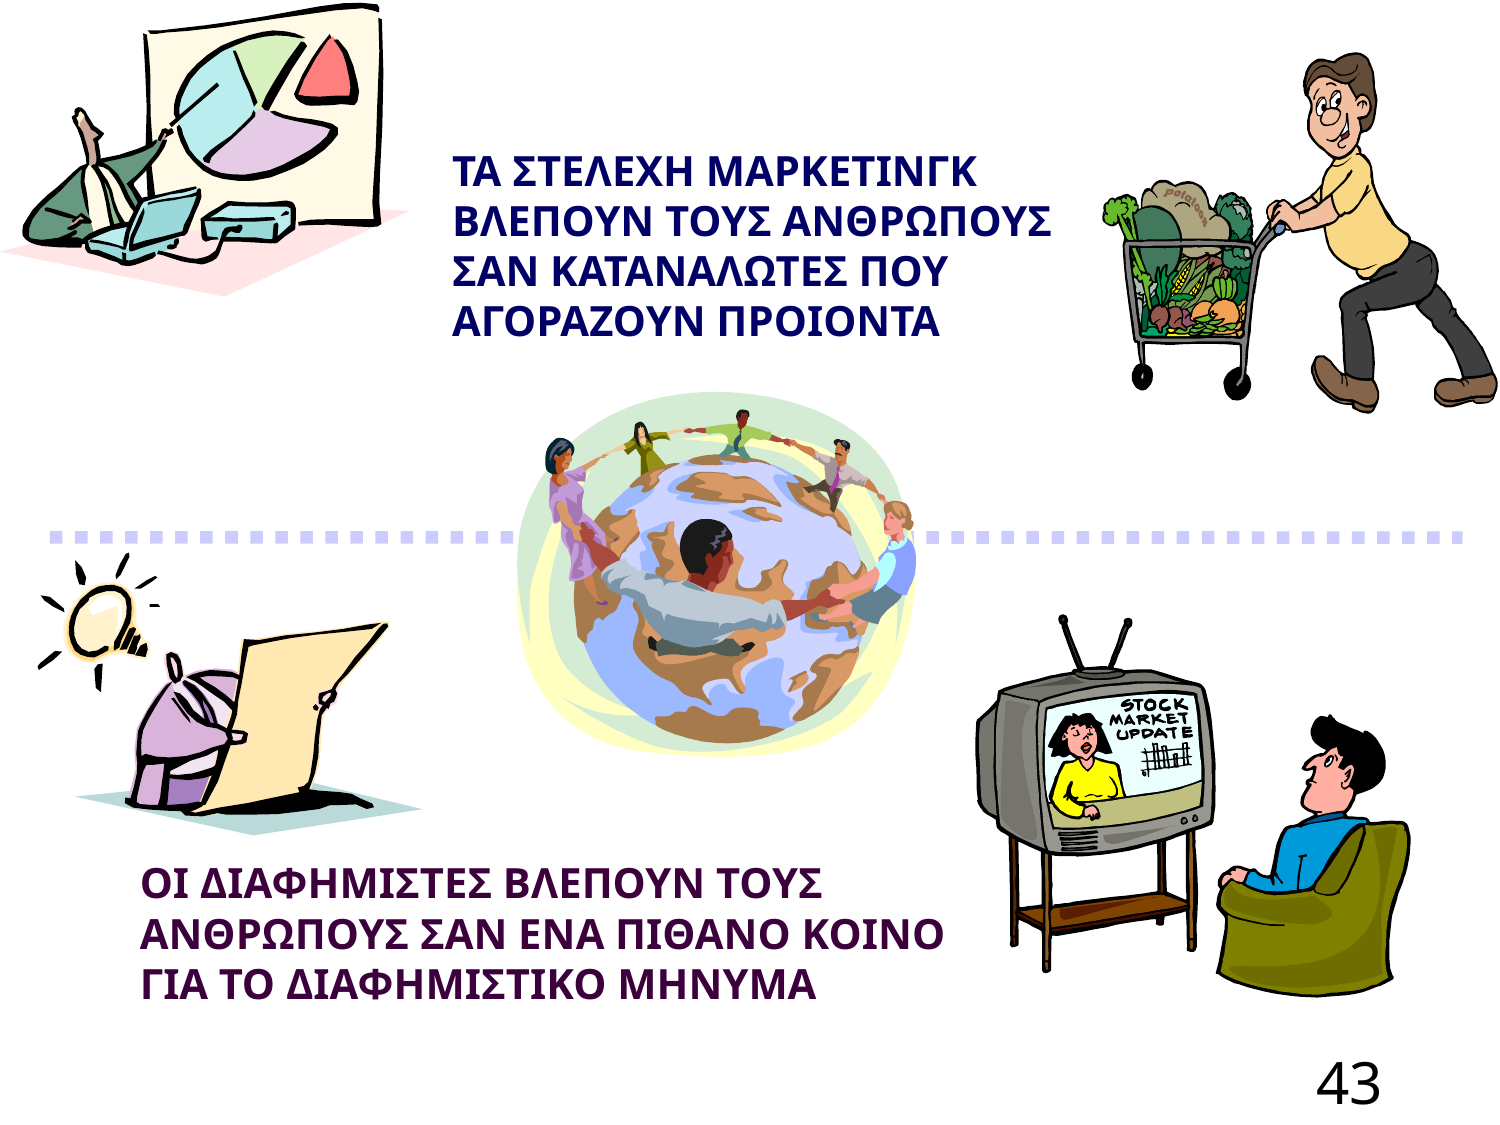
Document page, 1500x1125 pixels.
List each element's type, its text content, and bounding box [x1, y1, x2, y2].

picture [512, 387, 921, 762]
text_box ΟΙ ΔΙΑΦΗΜΙΣΤΕΣ ΒΛΕΠΟΥΝ ΤΟΥΣ ΑΝΘΡΩΠΟΥΣ ΣΑΝ ΕΝΑ ΠΙΘΑΝΟ ΚΟΙΝΟ ΓΙΑ ΤΟ ΔΙΑΦΗΜΙΣΤΙΚΟ ΜΗΝΥΜΑ [125, 849, 969, 1015]
text_box ΤΑ ΣΤΕΛΕΧΗ ΜΑΡΚΕΤΙΝΓΚ ΒΛΕΠΟΥΝ ΤΟΥΣ ΑΝΘΡΩΠΟΥΣ ΣΑΝ ΚΑΤΑΝΑΛΩΤΕΣ ΠΟΥ ΑΓΟΡΑΖΟΥΝ ΠΡΟΙΟΝΤΑ [437, 137, 1094, 353]
picture [0, 0, 413, 300]
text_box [1099, 49, 1500, 417]
text_box 43 [1301, 1039, 1500, 1125]
picture [974, 613, 1426, 1023]
picture [37, 549, 426, 839]
